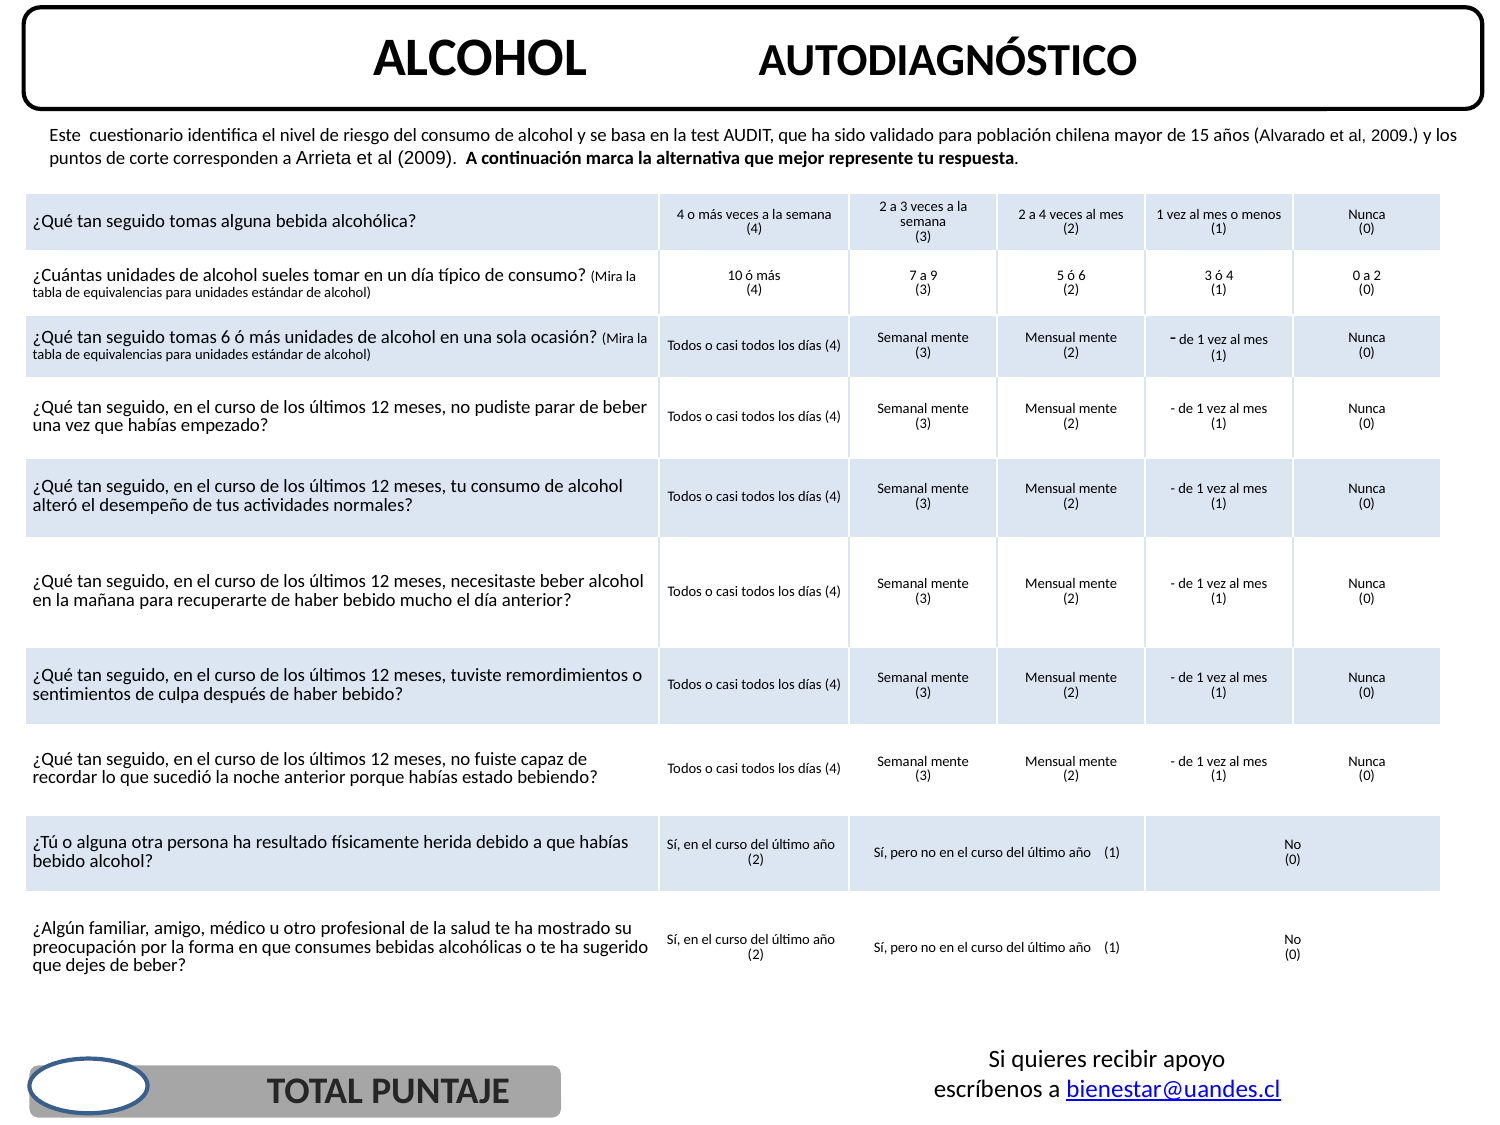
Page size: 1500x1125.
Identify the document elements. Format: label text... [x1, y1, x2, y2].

table_cell Semanal mente (3) [850, 539, 996, 647]
table_cell - de 1 vez al mes (1) [1146, 316, 1292, 377]
table_header Nunca (0) [1294, 194, 1440, 250]
table_cell Nunca (0) [1294, 648, 1440, 724]
table_cell Mensual mente (2) [998, 379, 1144, 457]
table_cell No (0) [1146, 816, 1440, 891]
table_cell ¿Cuántas unidades de alcohol sueles tomar en un día típico de consumo? (Mira la tabla de equivalencias para unidades estándar de alcohol) [26, 256, 658, 314]
table_cell 5 ó 6 (2) [998, 256, 1144, 314]
table_cell Mensual mente (2) [998, 539, 1144, 647]
table_cell Mensual mente (2) [998, 648, 1144, 724]
table_cell - de 1 vez al mes (1) [1146, 459, 1292, 537]
table_cell Semanal mente (3) [850, 459, 996, 537]
table_cell 7 a 9 (3) [850, 256, 996, 314]
table_cell - de 1 vez al mes (1) [1146, 539, 1292, 647]
table_cell Sí, pero no en el curso del último año (1) [850, 816, 1144, 891]
table_cell 10 ó más (4) [660, 256, 848, 314]
table_cell ¿Qué tan seguido, en el curso de los últimos 12 meses, necesitaste beber alcohol en la mañana para recuperarte de haber bebido mucho el día anterior? [26, 539, 658, 647]
text_box Si quieres recibir apoyo escríbenos a bienestar@uandes.cl [773, 1035, 1441, 1125]
table_header 1 vez al mes o menos (1) [1146, 194, 1292, 250]
table_cell Todos o casi todos los días (4) [660, 726, 848, 814]
table_cell Todos o casi todos los días (4) [660, 316, 848, 377]
table_cell Sí, pero no en el curso del último año (1) [850, 893, 1144, 1004]
table_cell ¿Qué tan seguido, en el curso de los últimos 12 meses, tuviste remordimientos o sentimientos de culpa después de haber bebido? [26, 648, 658, 724]
table_cell Nunca (0) [1294, 316, 1440, 377]
table_cell Todos o casi todos los días (4) [660, 379, 848, 457]
text_box [25, 0, 76, 5]
table_cell Mensual mente (2) [998, 316, 1144, 377]
table_cell ¿Tú o alguna otra persona ha resultado físicamente herida debido a que habías bebido alcohol? [26, 816, 658, 891]
table_cell Todos o casi todos los días (4) [660, 459, 848, 537]
table_cell ¿Algún familiar, amigo, médico u otro profesional de la salud te ha mostrado su preocupación por la forma en que consumes bebidas alcohólicas o te ha sugerido que dejes de beber? [26, 893, 658, 1004]
table_cell ¿Qué tan seguido, en el curso de los últimos 12 meses, no fuiste capaz de recordar lo que sucedió la noche anterior porque habías estado bebiendo? [26, 726, 658, 814]
table_header 2 a 4 veces al mes (2) [998, 194, 1144, 250]
table_cell ¿Qué tan seguido tomas 6 ó más unidades de alcohol en una sola ocasión? (Mira la tabla de equivalencias para unidades estándar de alcohol) [26, 316, 658, 377]
table_cell - de 1 vez al mes (1) [1146, 379, 1292, 457]
table_cell Sí, en el curso del último año (2) [660, 893, 848, 1004]
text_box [29, 1046, 562, 1121]
table_cell Nunca (0) [1294, 539, 1440, 647]
text_box Este cuestionario identifica el nivel de riesgo del consumo de alcohol y se basa en la test AUDIT, que ha sido validado para población chilena mayor de 15 años (Alvarado et al, 2009.) y los puntos de corte corresponden a Arrieta et al (2009). A continuación marca la alternativa que mejor represente tu respuesta. [34, 115, 1489, 176]
table_header 2 a 3 veces a la semana (3) [850, 194, 996, 250]
table_cell Mensual mente (2) [998, 459, 1144, 537]
table_cell Nunca (0) [1294, 459, 1440, 537]
table_cell ¿Qué tan seguido, en el curso de los últimos 12 meses, tu consumo de alcohol alteró el desempeño de tus actividades normales? [26, 459, 658, 537]
table_cell Semanal mente (3) [850, 726, 996, 814]
table_cell Sí, en el curso del último año (2) [660, 816, 848, 891]
table_cell - de 1 vez al mes (1) [1146, 726, 1292, 814]
table_cell Todos o casi todos los días (4) [660, 539, 848, 647]
table_cell Mensual mente (2) [998, 726, 1144, 814]
table_cell Nunca (0) [1294, 379, 1440, 457]
table_cell Semanal mente (3) [850, 316, 996, 377]
table_header 4 o más veces a la semana (4) [660, 194, 848, 250]
table_cell - de 1 vez al mes (1) [1146, 648, 1292, 724]
table_cell Nunca (0) [1294, 726, 1440, 814]
table_cell 3 ó 4 (1) [1146, 256, 1292, 314]
table_cell Semanal mente (3) [850, 379, 996, 457]
table_cell Todos o casi todos los días (4) [660, 648, 848, 724]
table_cell 0 a 2 (0) [1294, 256, 1440, 314]
table_cell ¿Qué tan seguido, en el curso de los últimos 12 meses, no pudiste parar de beber una vez que habías empezado? [26, 379, 658, 457]
table_cell No (0) [1146, 893, 1440, 1004]
table_cell Semanal mente (3) [850, 648, 996, 724]
table_header ¿Qué tan seguido tomas alguna bebida alcohólica? [26, 194, 658, 250]
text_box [23, 6, 1483, 110]
